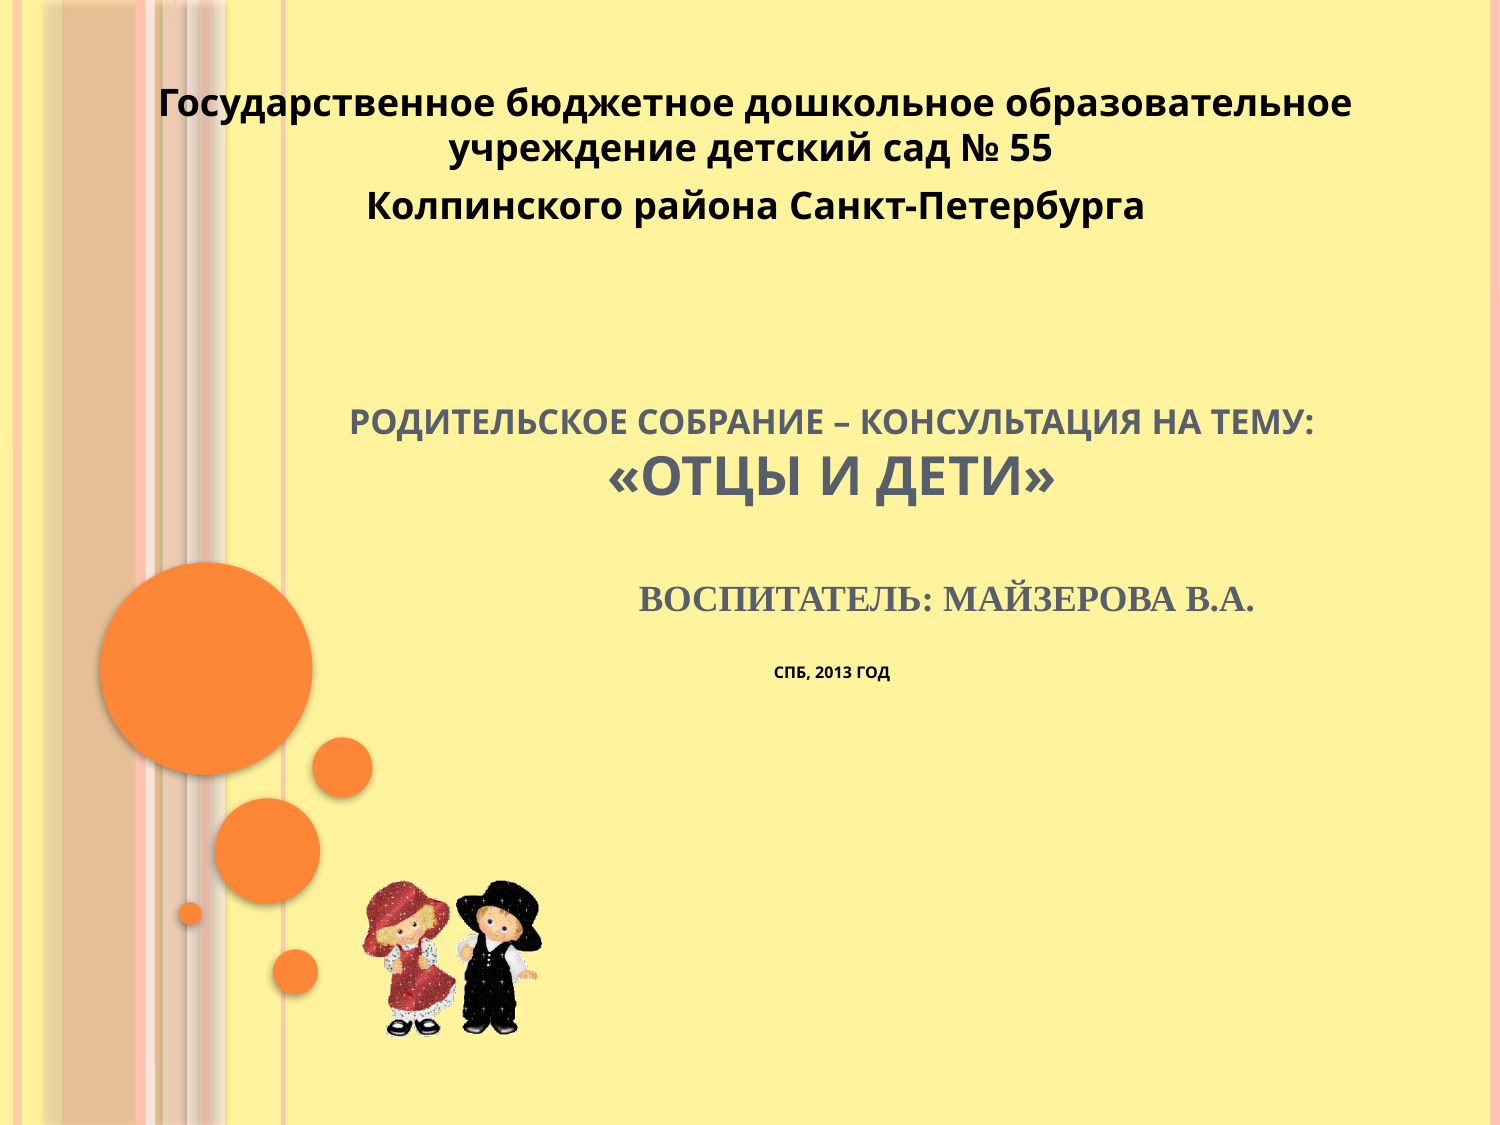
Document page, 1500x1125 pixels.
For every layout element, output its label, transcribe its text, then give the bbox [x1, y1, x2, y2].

title Родительское собрание – консультация на тему: «Отцы и дети» Воспитатель: майзерова в.а. СПб, 2013 год [246, 269, 1418, 1067]
picture [327, 831, 579, 1083]
subtitle Государственное бюджетное дошкольное образовательное учреждение детский сад № 55 Колпинского района Санкт-Петербурга [62, 35, 1450, 235]
